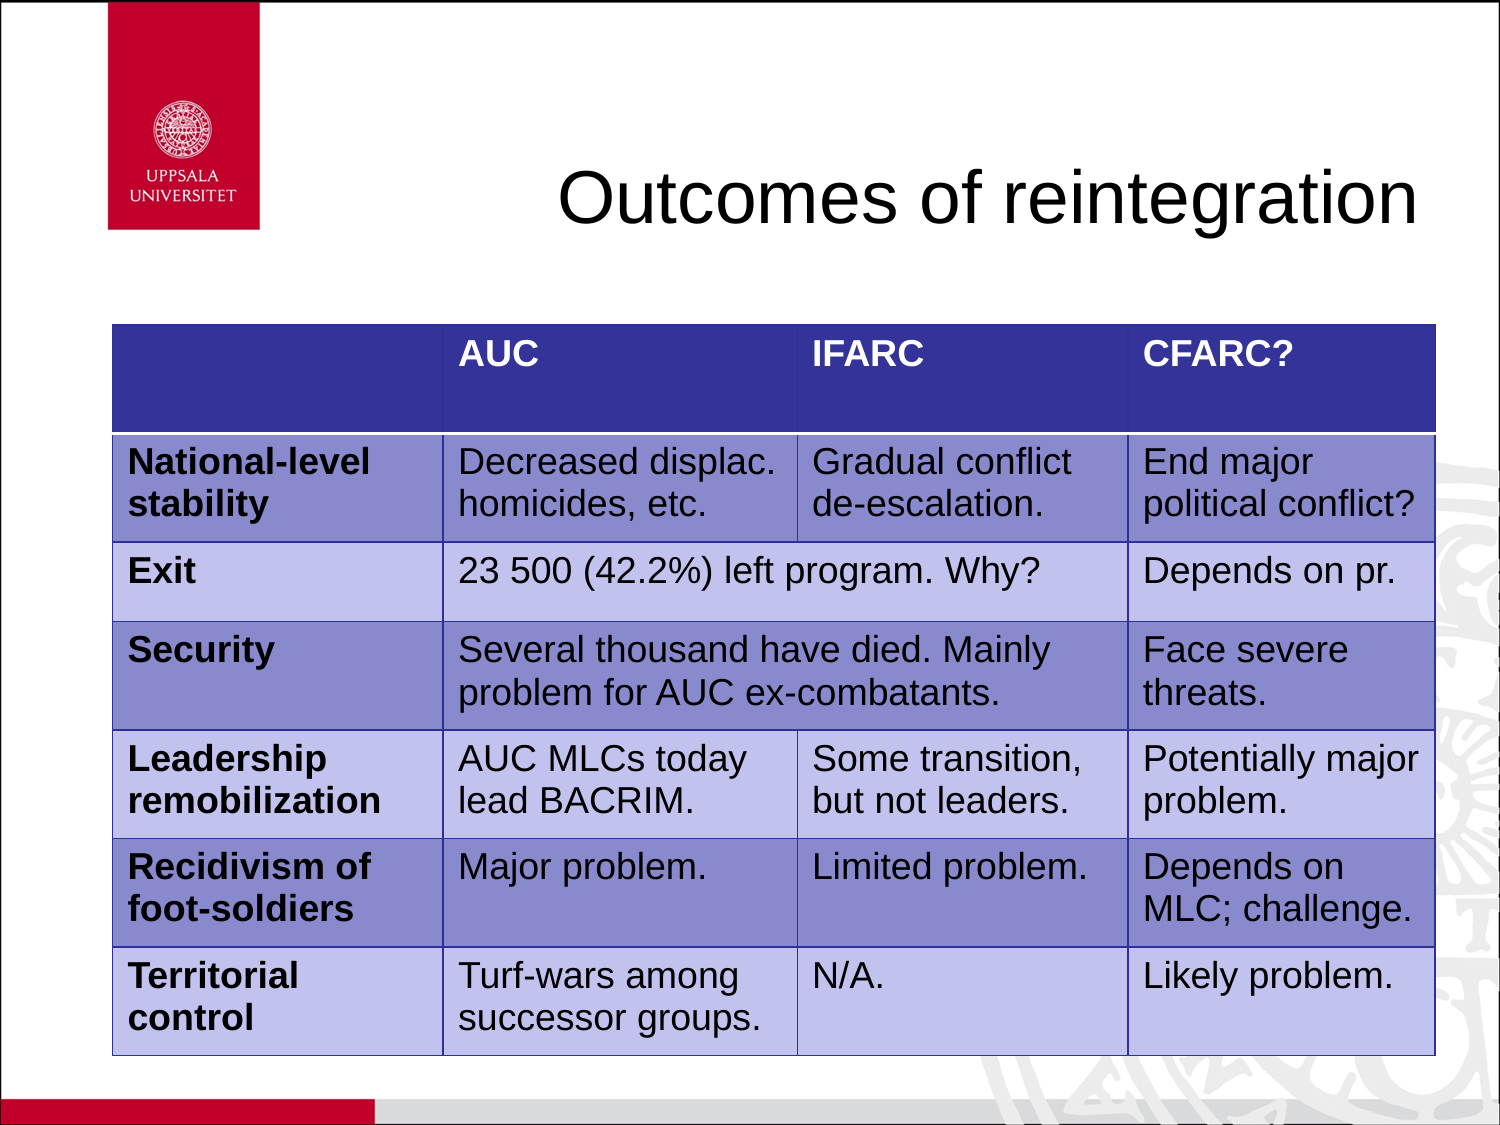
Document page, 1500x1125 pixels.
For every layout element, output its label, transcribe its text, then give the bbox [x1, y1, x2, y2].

table_cell Limited problem. [798, 839, 1127, 946]
table_cell Gradual conflict de-escalation. [798, 435, 1127, 541]
table_cell Decreased displac. homicides, etc. [444, 435, 797, 541]
table_cell Several thousand have died. Mainly problem for AUC ex-combatants. [444, 622, 1127, 729]
table_cell National-level stability [113, 435, 442, 541]
table_cell Depends on MLC; challenge. [1129, 839, 1434, 946]
table_header CFARC? [1129, 326, 1434, 432]
table_cell AUC MLCs today lead BACRIM. [444, 731, 797, 838]
title Outcomes of reintegration [289, 99, 1436, 288]
table_cell Major problem. [444, 839, 797, 946]
table_cell Territorial control [113, 948, 442, 1055]
table_cell N/A. [798, 948, 1127, 1055]
picture [0, 0, 1500, 1125]
table_cell Depends on pr. [1129, 543, 1434, 621]
table_cell Exit [113, 543, 442, 621]
table_cell Some transition, but not leaders. [798, 731, 1127, 838]
table_cell Potentially major problem. [1129, 731, 1434, 838]
table_cell Face severe threats. [1129, 622, 1434, 729]
table_cell Likely problem. [1129, 948, 1434, 1055]
table_cell Leadership remobilization [113, 731, 442, 838]
table_header AUC [444, 326, 797, 432]
table_cell End major political conflict? [1129, 435, 1434, 541]
table_header [113, 326, 442, 432]
table_cell Security [113, 622, 442, 729]
table_cell Turf-wars among successor groups. [444, 948, 797, 1055]
table_cell 23 500 (42.2%) left program. Why? [444, 543, 1127, 621]
table_header IFARC [798, 326, 1127, 432]
table_cell Recidivism of foot-soldiers [113, 839, 442, 946]
